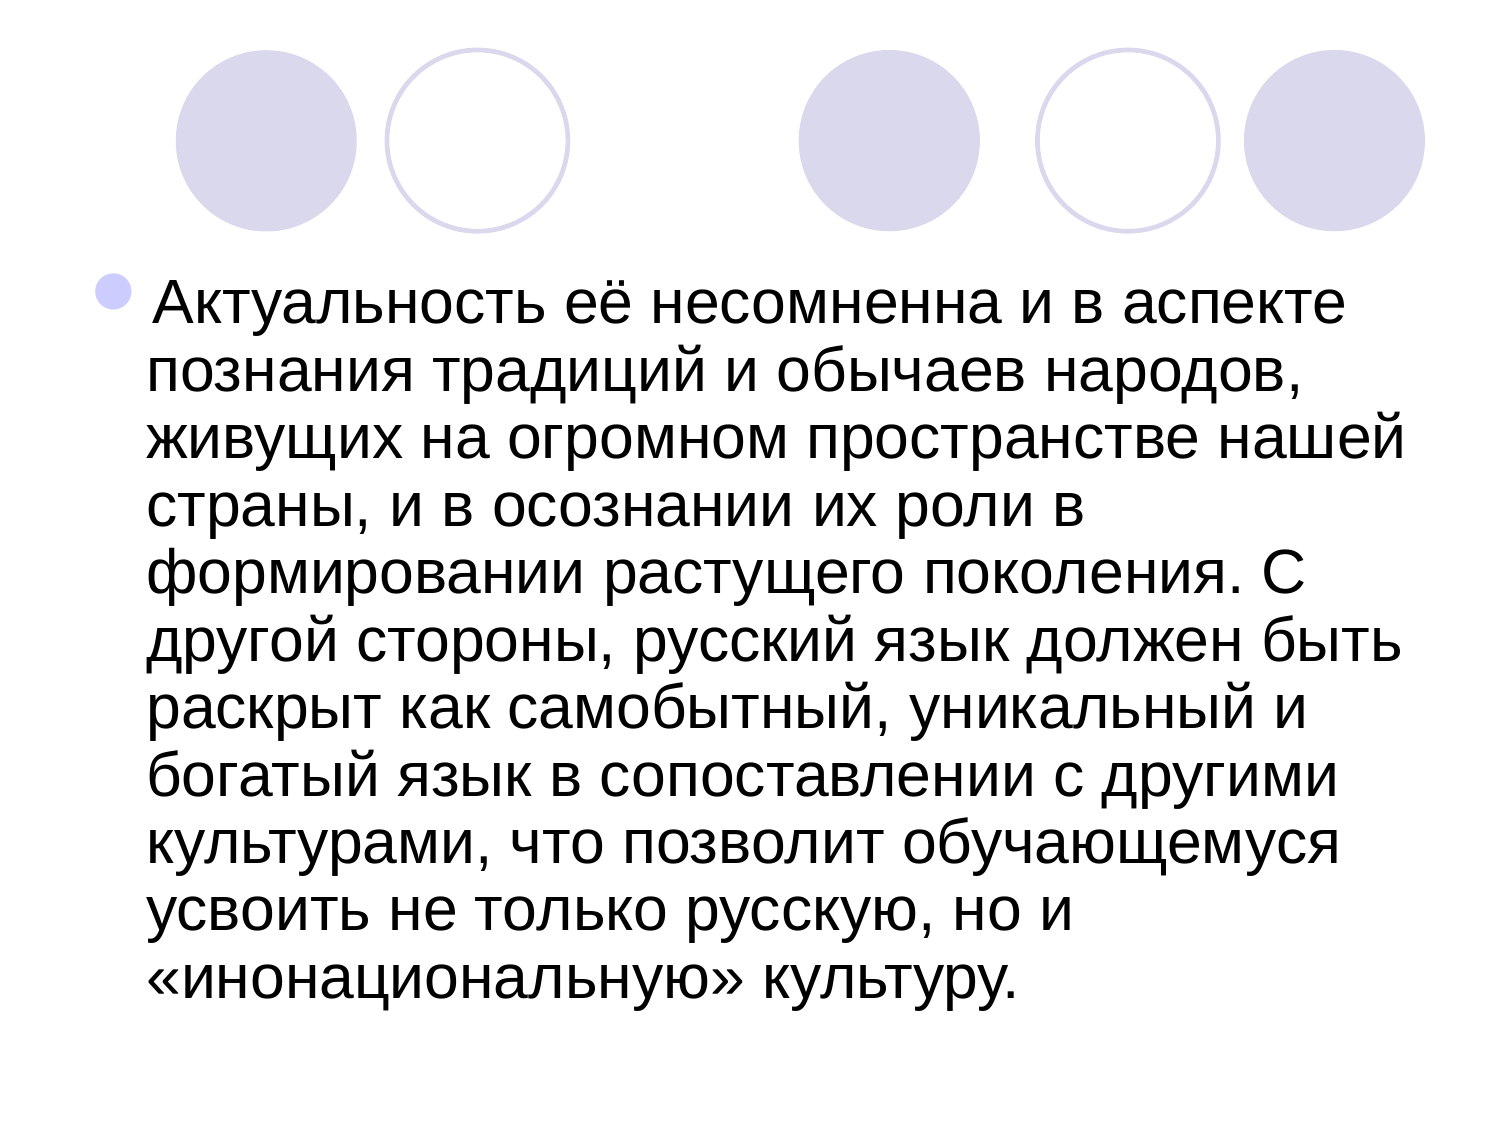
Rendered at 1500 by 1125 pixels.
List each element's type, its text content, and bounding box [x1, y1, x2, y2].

list Актуальность её несомненна и в аспекте познания традиций и обычаев народов, живущих на огромном пространстве нашей страны, и в осознании их роли в формировании растущего поколения. С другой стороны, русский язык должен быть раскрыт как самобытный, уникальный и богатый язык в сопоставлении с другими культурами, что позволит обучающемуся усвоить не только русскую, но и «инонациональную» культуру. [74, 262, 1426, 1006]
